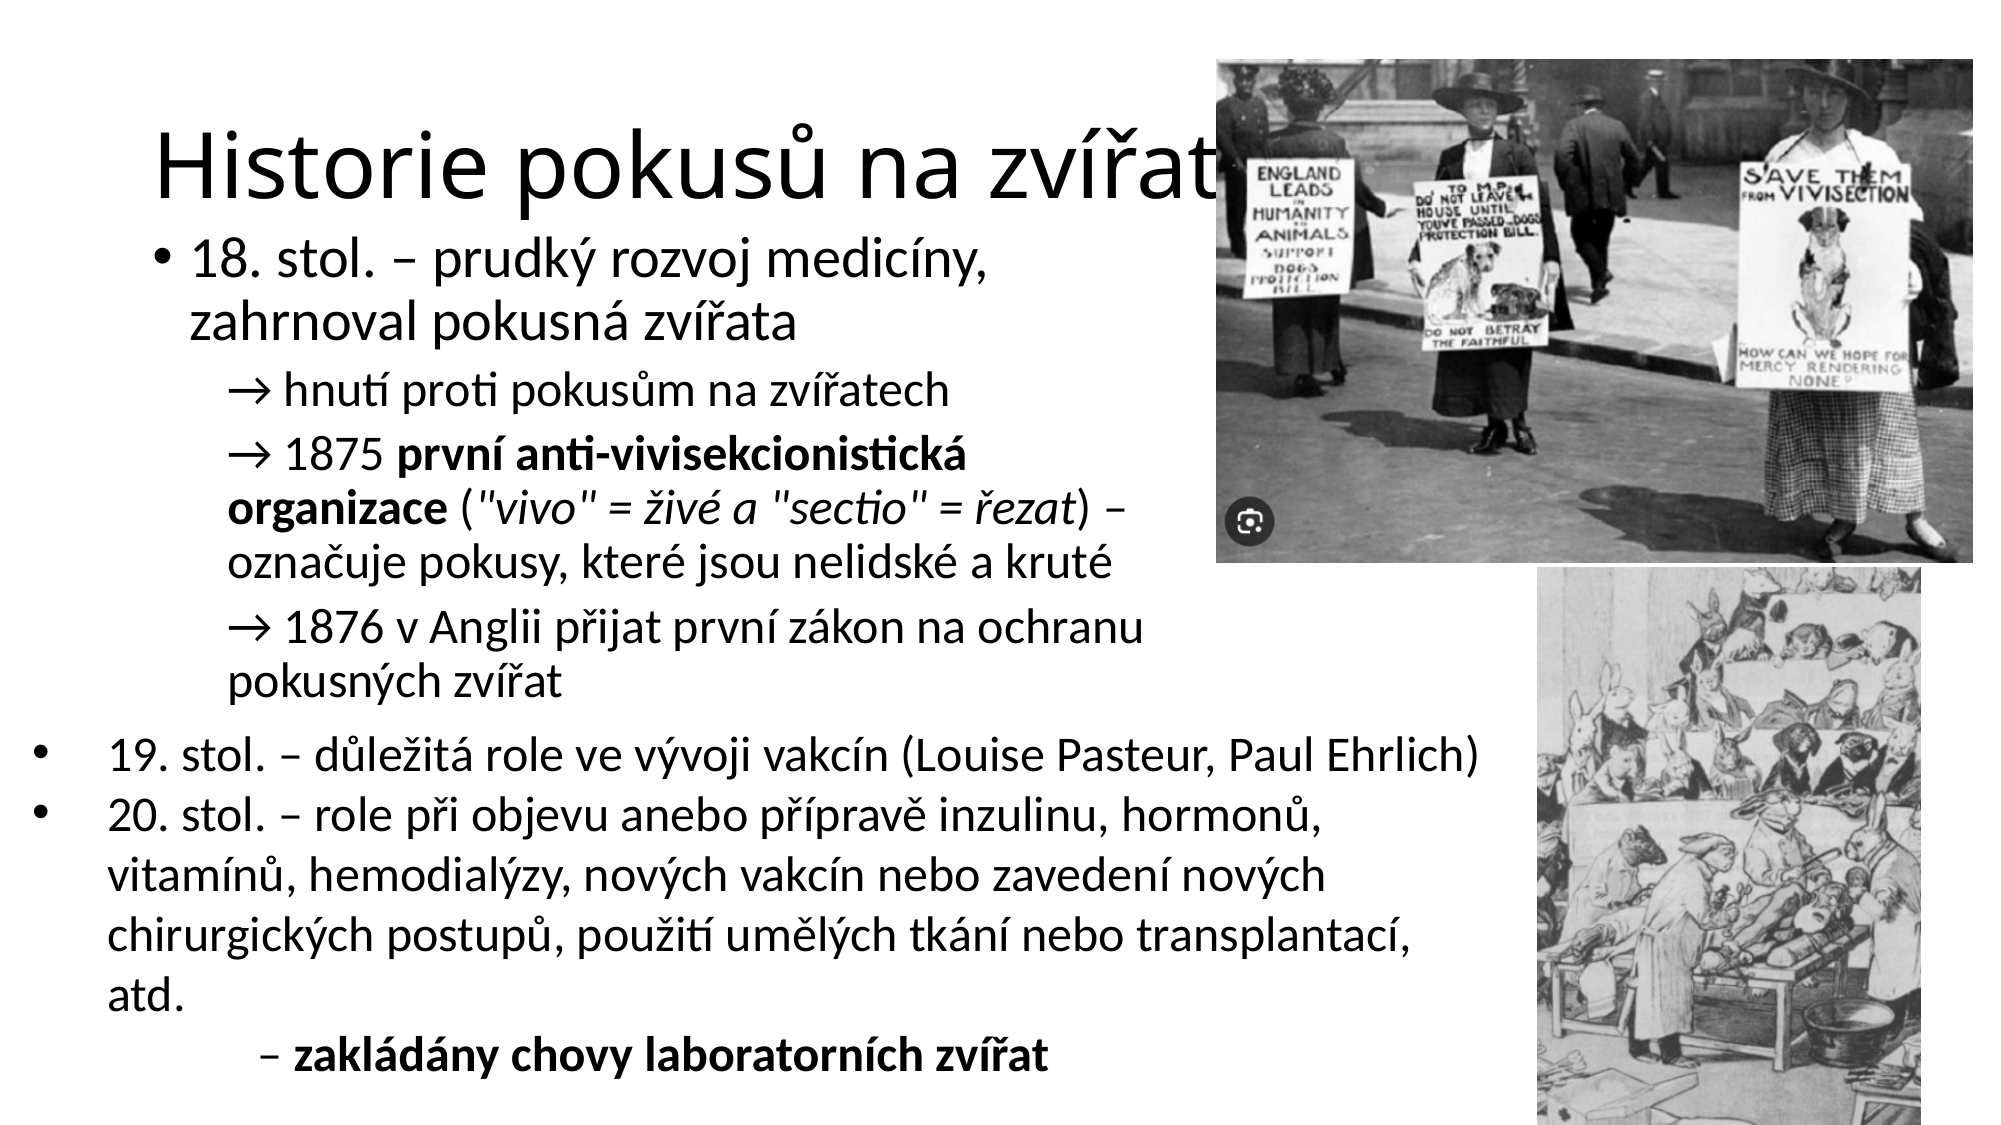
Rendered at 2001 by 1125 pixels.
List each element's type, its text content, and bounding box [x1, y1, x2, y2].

title Historie pokusů na zvířatech [137, 59, 1216, 278]
text_box 19. stol. – důležitá role ve vývoji vakcín (Louise Pasteur, Paul Ehrlich) 20. stol. – role při objevu anebo přípravě inzulinu, hormonů, vitamínů, hemodialýzy, nových vakcín nebo zavedení nových chirurgických postupů, použití umělých tkání nebo transplantací, atd. – zakládány chovy laboratorních zvířat [17, 714, 1507, 1089]
picture [1536, 567, 1921, 1125]
picture [1216, 59, 1973, 563]
list 18. stol. – prudký rozvoj medicíny, zahrnoval pokusná zvířata → hnutí proti pokusům na zvířatech → 1875 první anti-vivisekcionistická organizace ("vivo" = živé a "sectio" = řezat) – označuje pokusy, které jsou nelidské a kruté → 1876 v Anglii přijat první zákon na ochranu pokusných zvířat [137, 219, 1200, 934]
